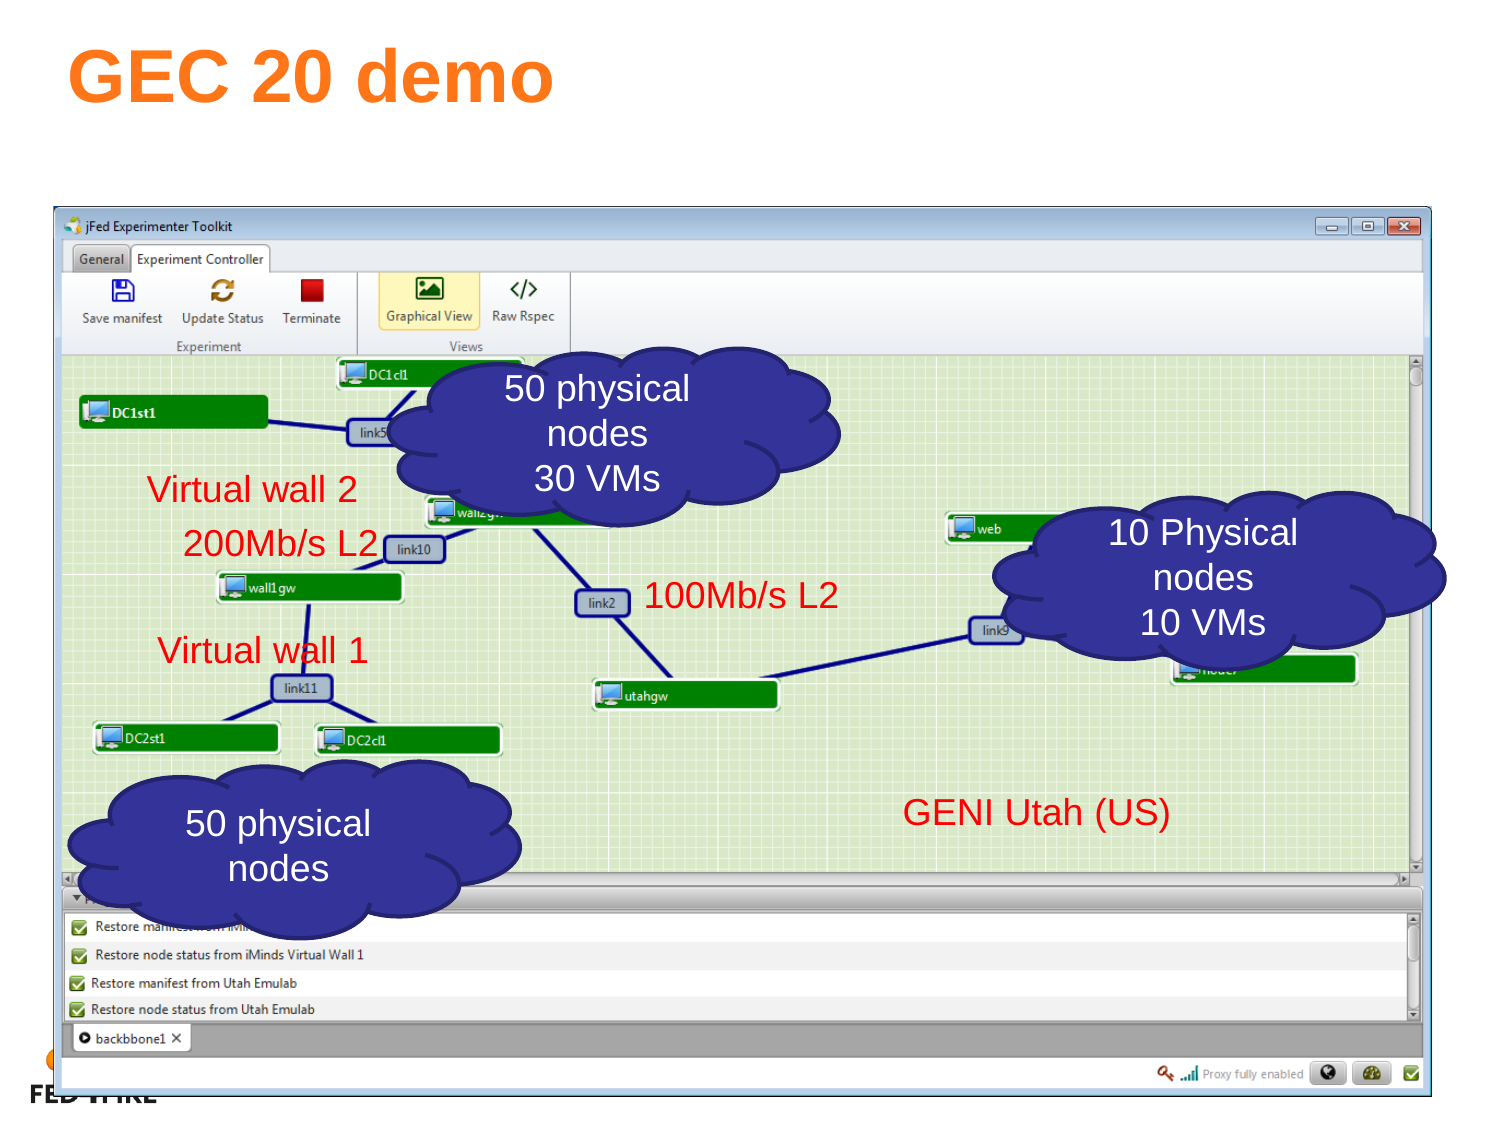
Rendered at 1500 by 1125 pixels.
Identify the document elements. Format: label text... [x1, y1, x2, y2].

title GEC 20 demo [53, 5, 1459, 126]
picture [29, 205, 1447, 1104]
